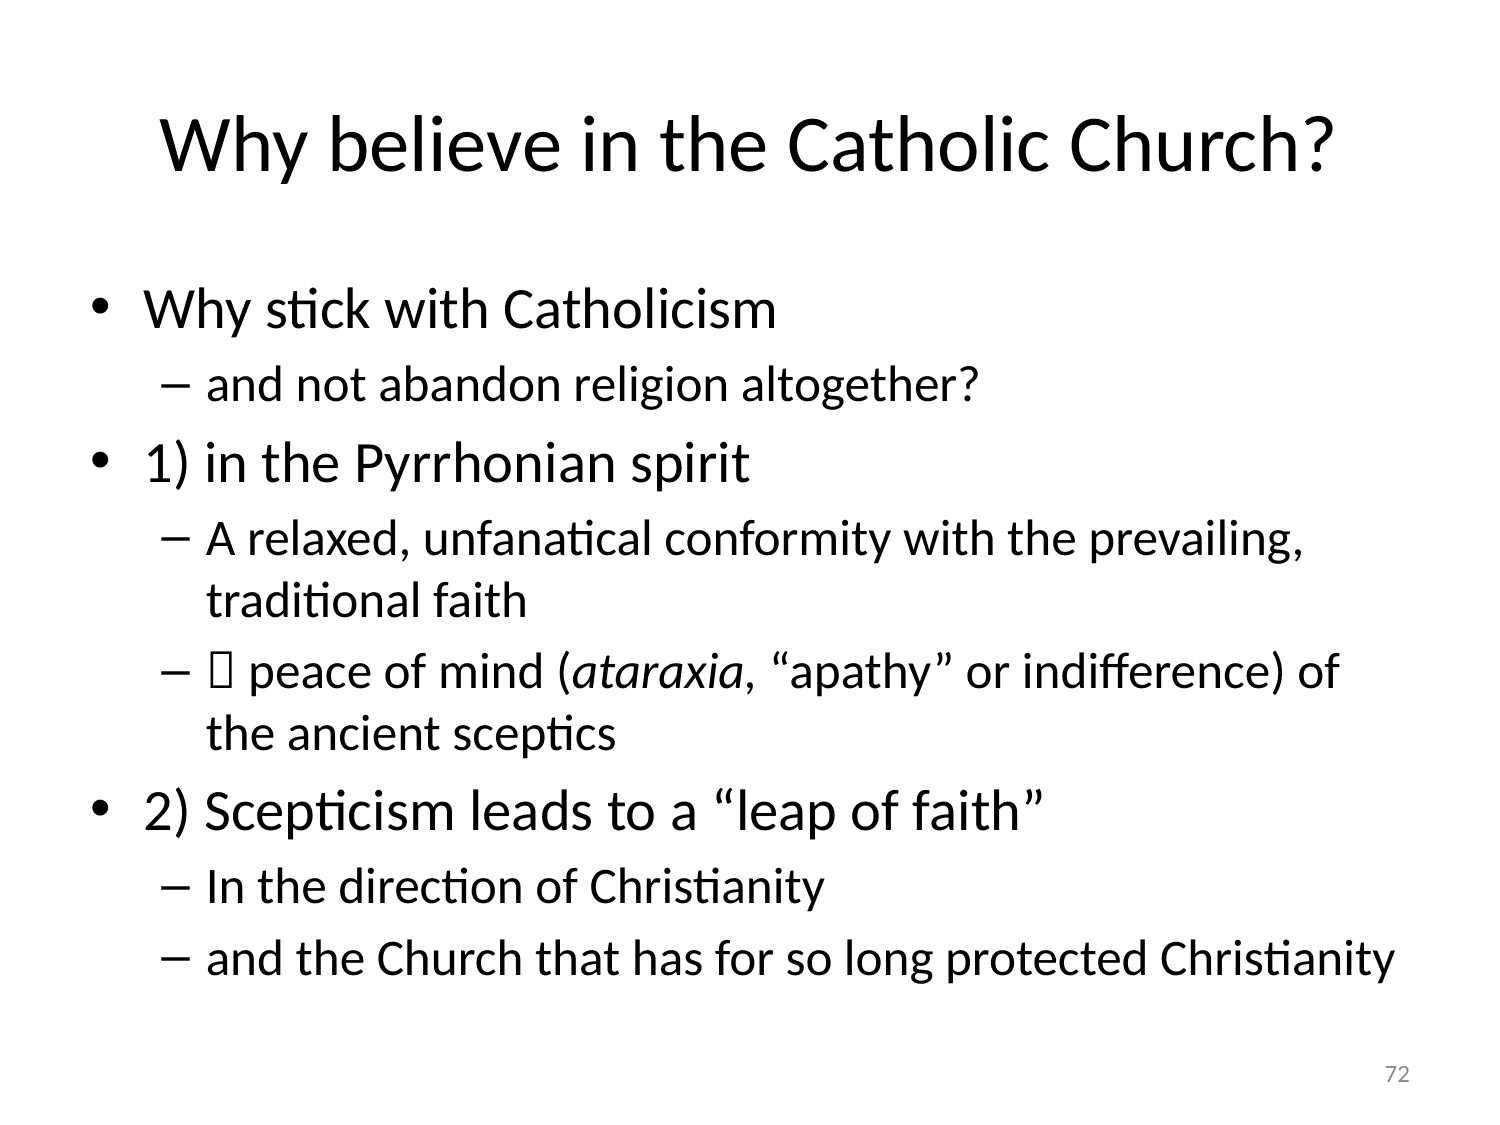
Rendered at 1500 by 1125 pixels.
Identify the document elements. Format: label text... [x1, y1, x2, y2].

title Why believe in the Catholic Church? [75, 45, 1425, 233]
list Why stick with Catholicism and not abandon religion altogether? 1) in the Pyrrhonian spirit A relaxed, unfanatical conformity with the prevailing, traditional faith  peace of mind (ataraxia, “apathy” or indifference) of the ancient sceptics 2) Scepticism leads to a “leap of faith” In the direction of Christianity and the Church that has for so long protected Christianity [75, 262, 1425, 1005]
slide_number 72 [1074, 1042, 1425, 1103]
